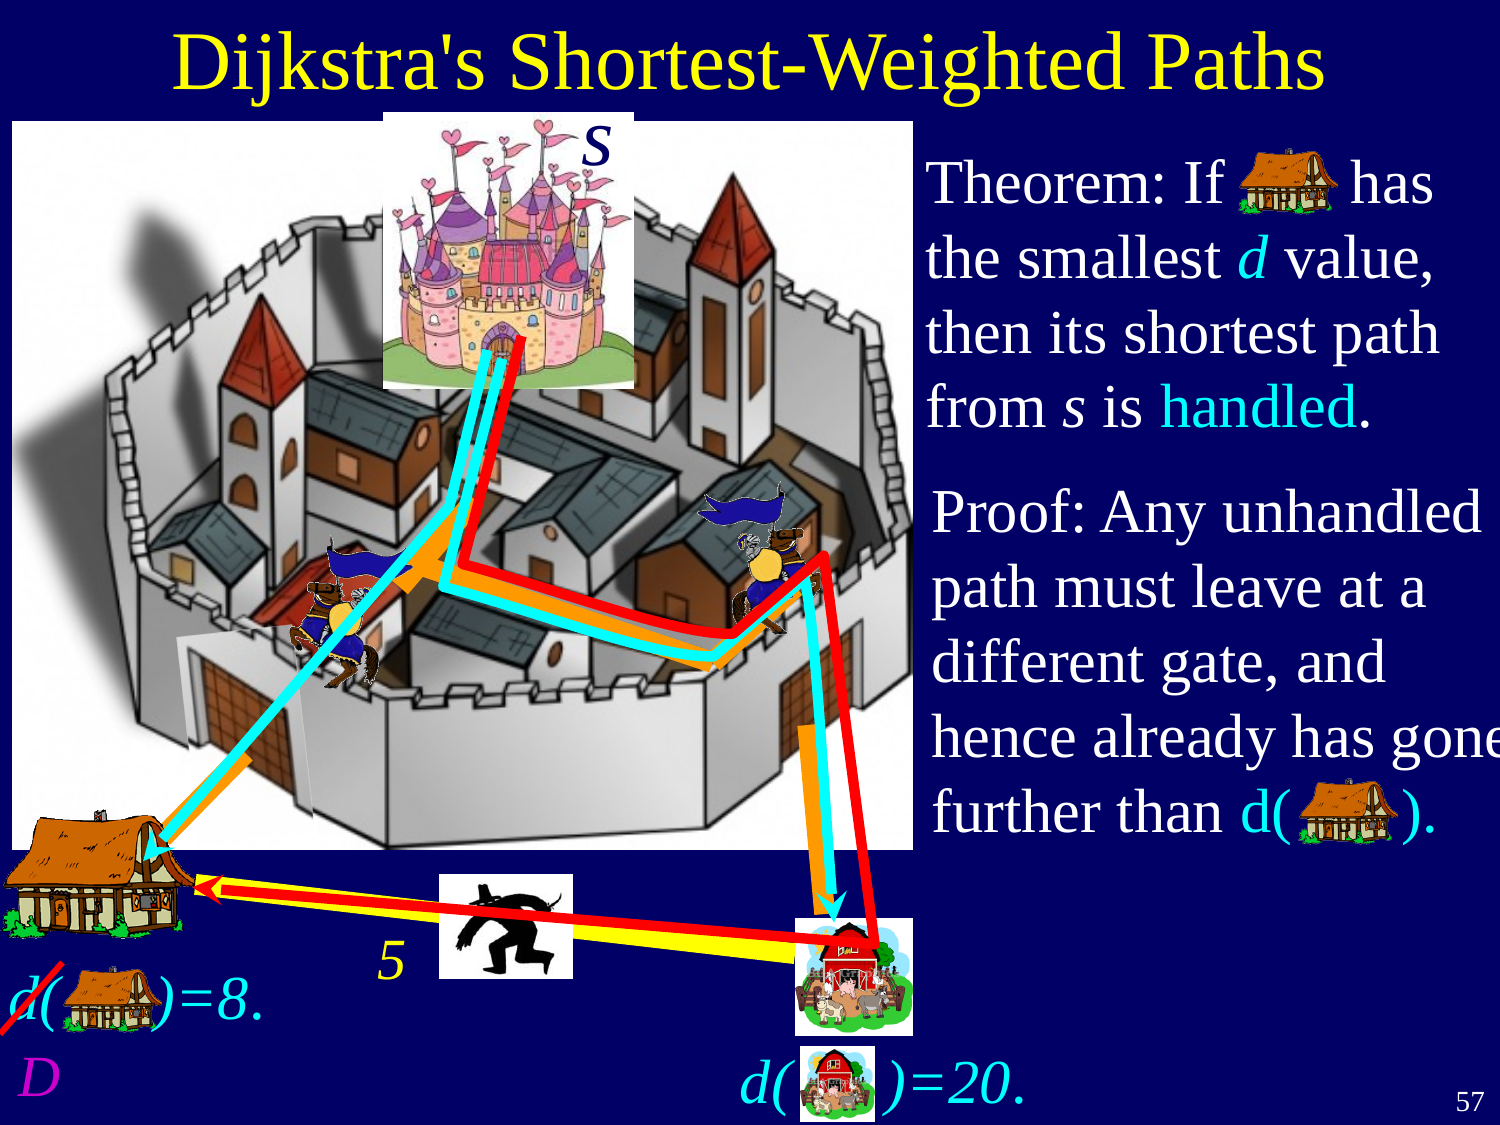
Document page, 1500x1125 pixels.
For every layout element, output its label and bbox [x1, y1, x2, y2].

text_box [162, 752, 246, 838]
text_box [916, 462, 1500, 857]
picture [62, 962, 162, 1043]
text_box [0, 724, 872, 1116]
text_box [910, 133, 1500, 452]
picture [794, 918, 913, 1033]
title [112, 0, 1388, 133]
picture [0, 112, 913, 960]
text_box [289, 481, 821, 690]
text_box [566, 75, 650, 121]
text_box [724, 1033, 1067, 1125]
picture [439, 873, 573, 980]
